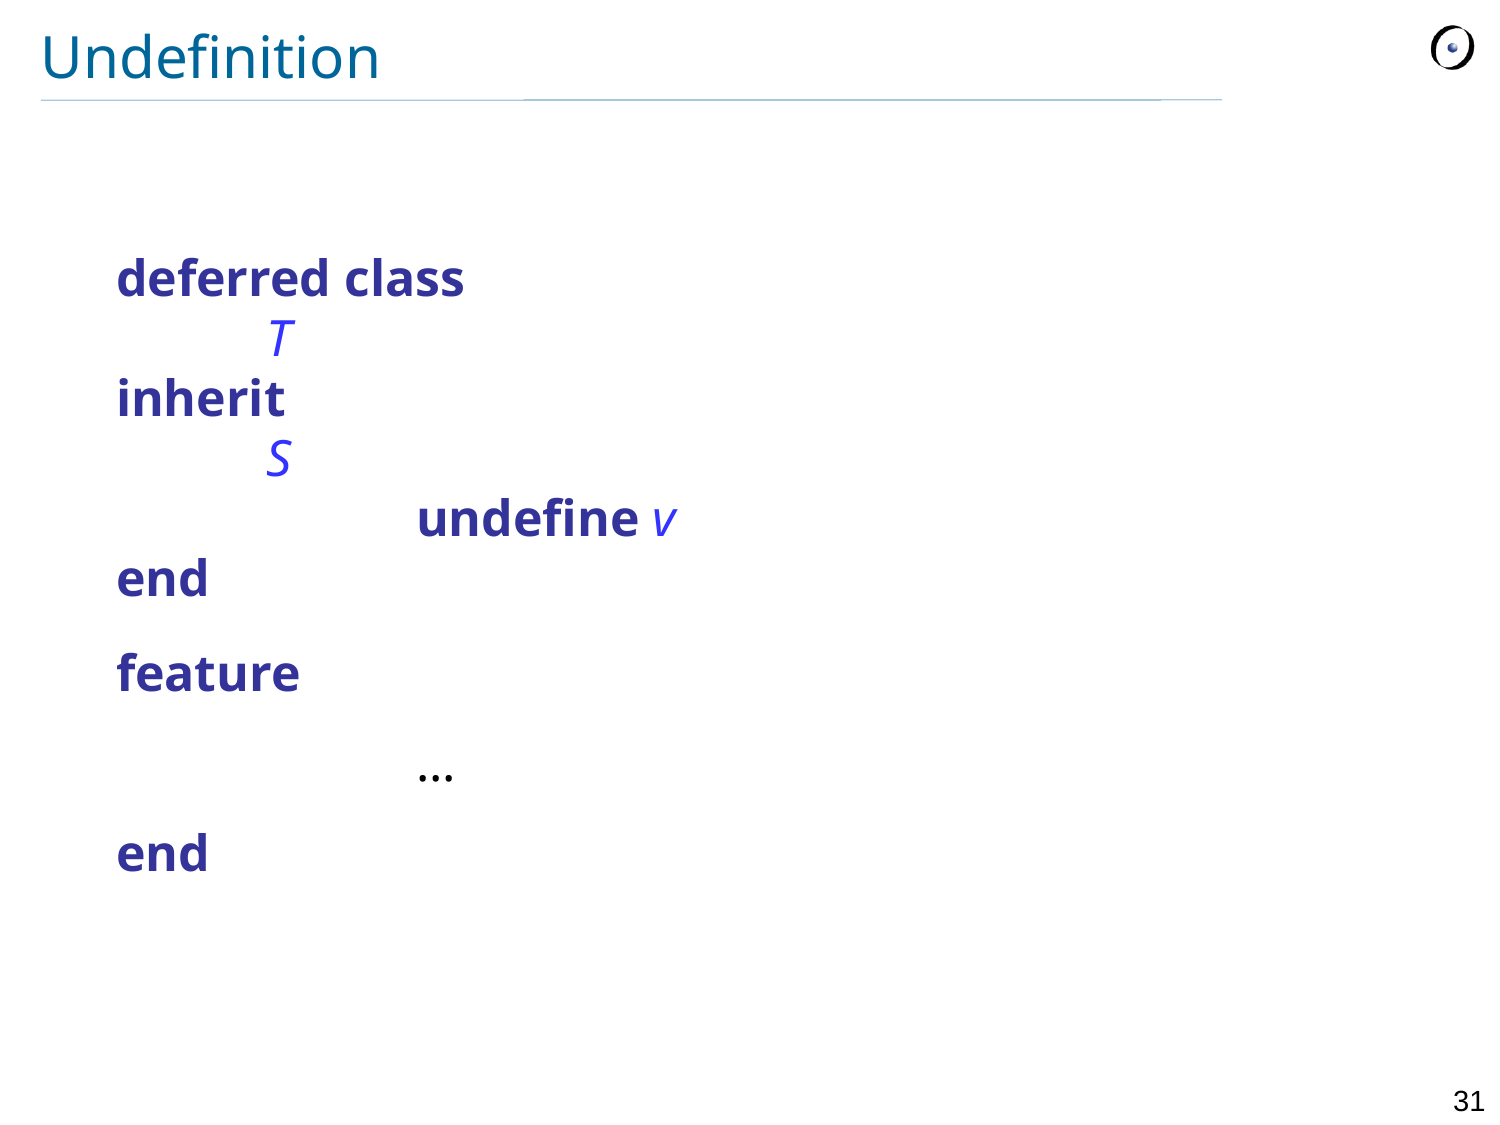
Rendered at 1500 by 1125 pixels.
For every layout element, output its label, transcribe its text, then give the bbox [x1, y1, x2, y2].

title Undefinition [40, 18, 1344, 91]
text_box deferred class T inherit S undefine v end feature ... end [68, 206, 744, 936]
picture [1429, 20, 1476, 72]
